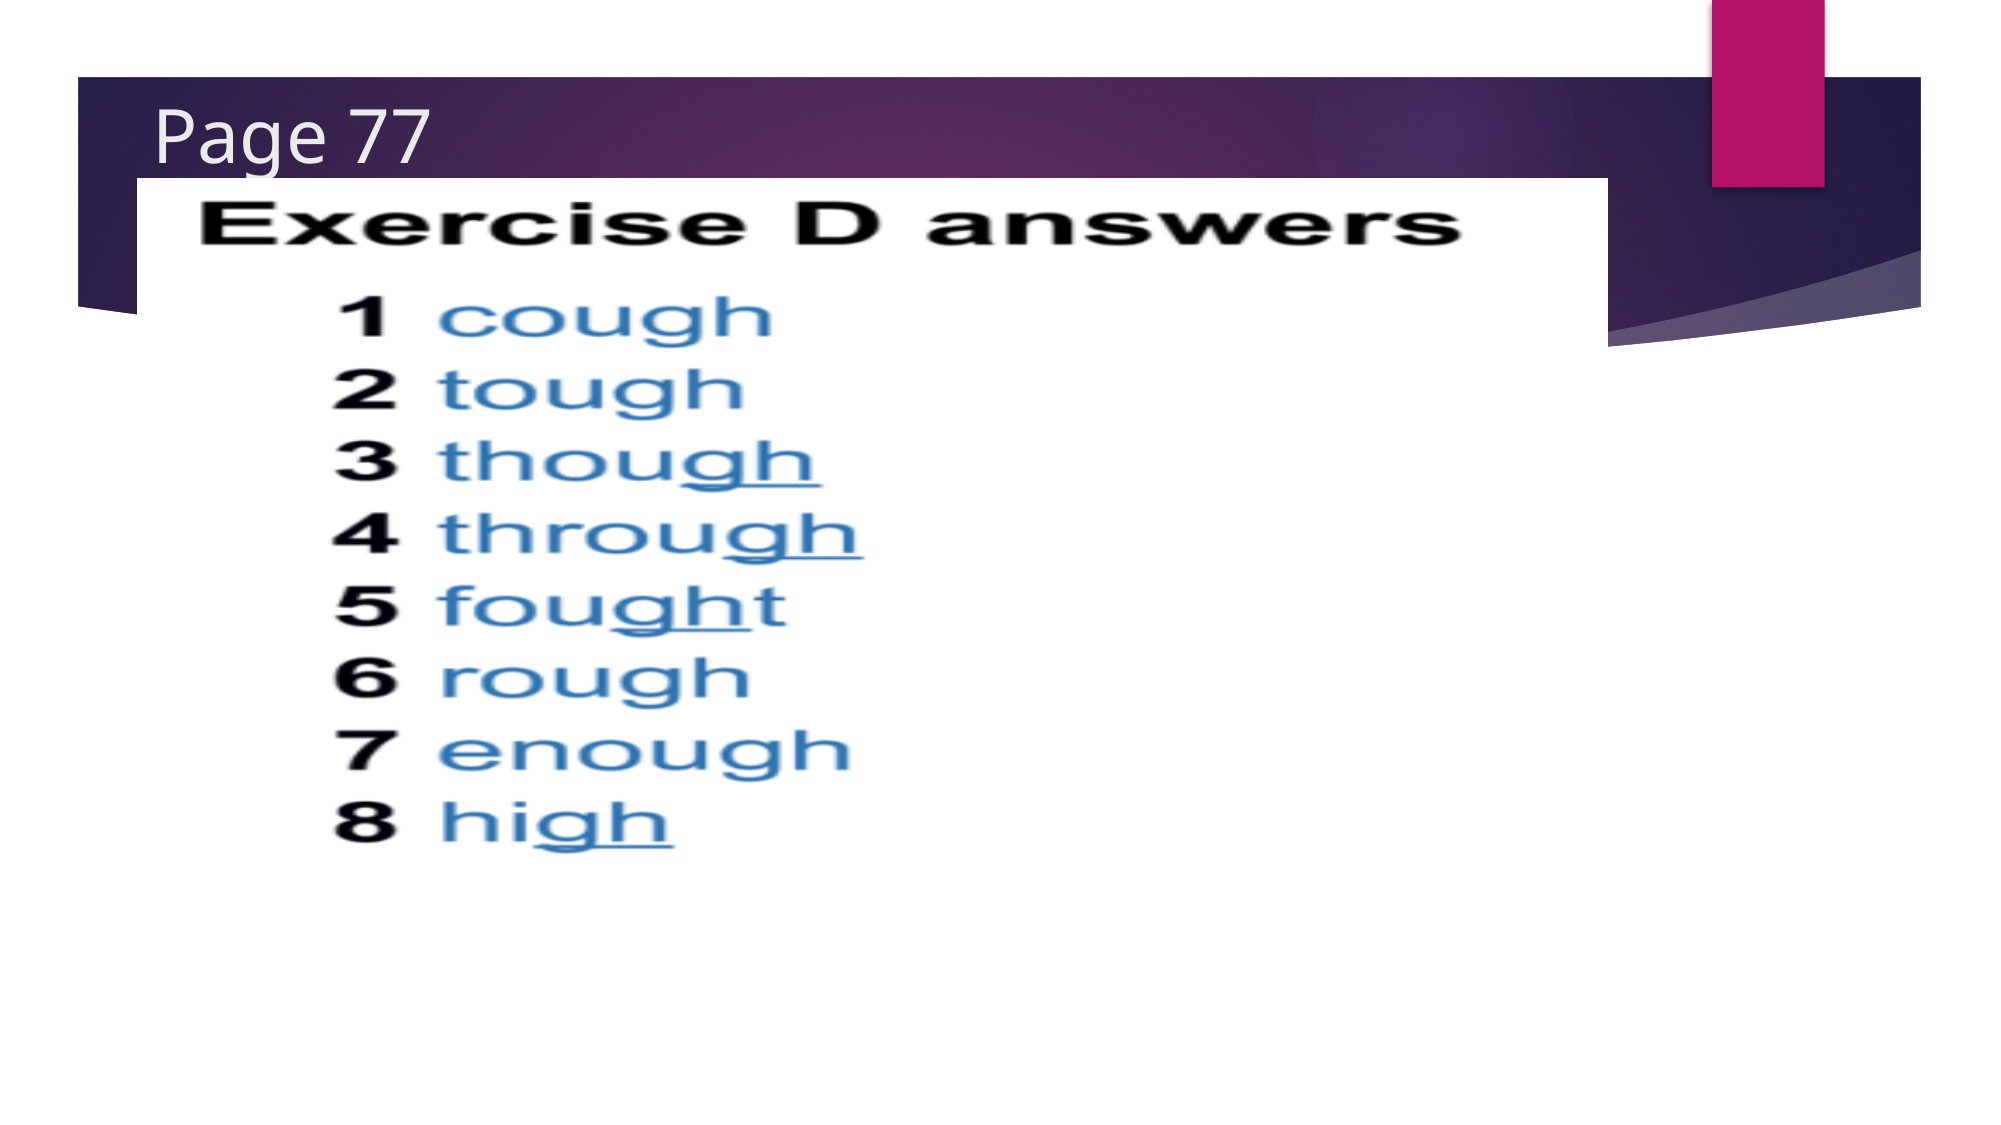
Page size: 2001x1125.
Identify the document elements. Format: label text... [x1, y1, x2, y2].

picture [137, 177, 1608, 917]
title Page 77 [137, 59, 1863, 207]
